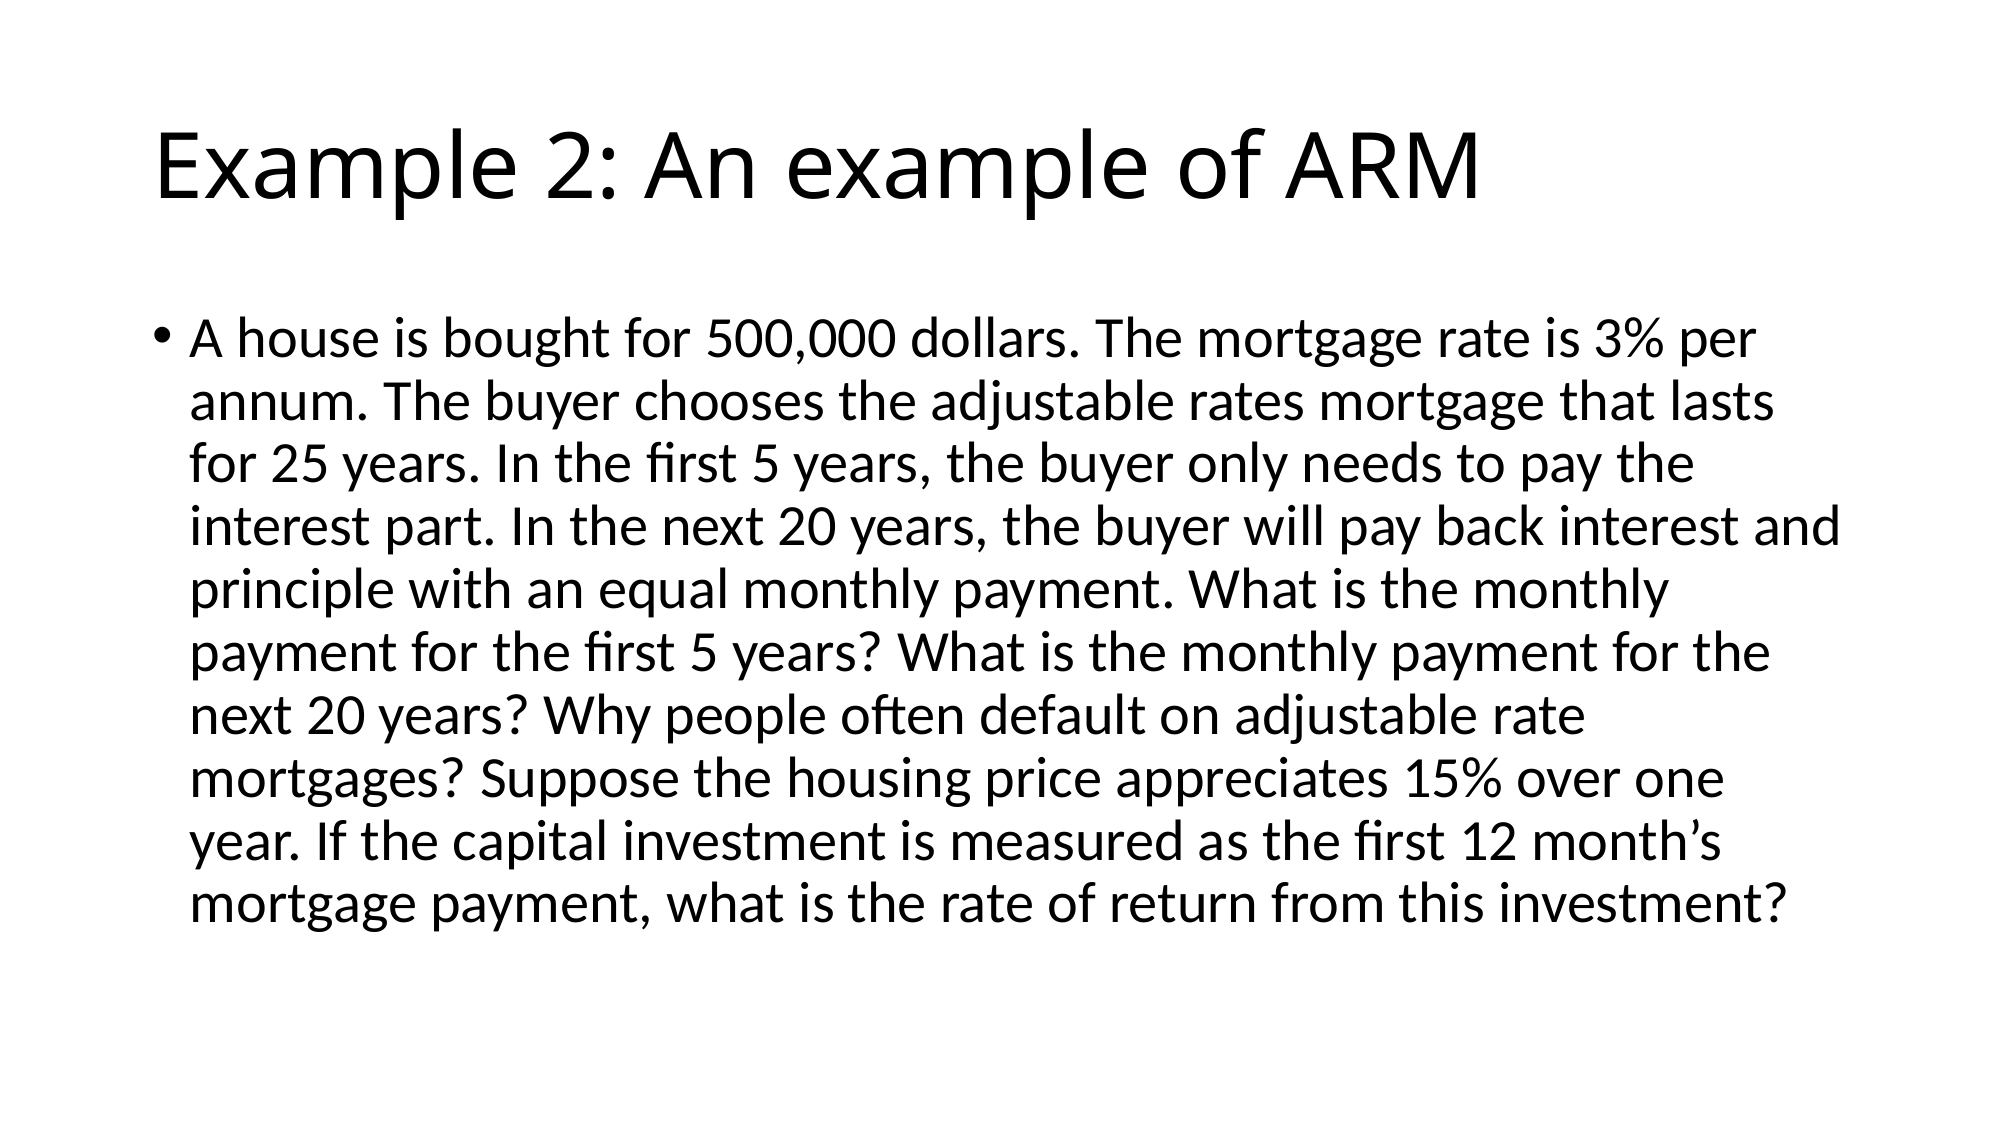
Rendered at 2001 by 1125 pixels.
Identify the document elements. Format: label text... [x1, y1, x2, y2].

title Example 2: An example of ARM [137, 59, 1863, 278]
list A house is bought for 500,000 dollars. The mortgage rate is 3% per annum. The buyer chooses the adjustable rates mortgage that lasts for 25 years. In the first 5 years, the buyer only needs to pay the interest part. In the next 20 years, the buyer will pay back interest and principle with an equal monthly payment. What is the monthly payment for the first 5 years? What is the monthly payment for the next 20 years? Why people often default on adjustable rate mortgages? Suppose the housing price appreciates 15% over one year. If the capital investment is measured as the first 12 month’s mortgage payment, what is the rate of return from this investment? [137, 299, 1863, 1014]
